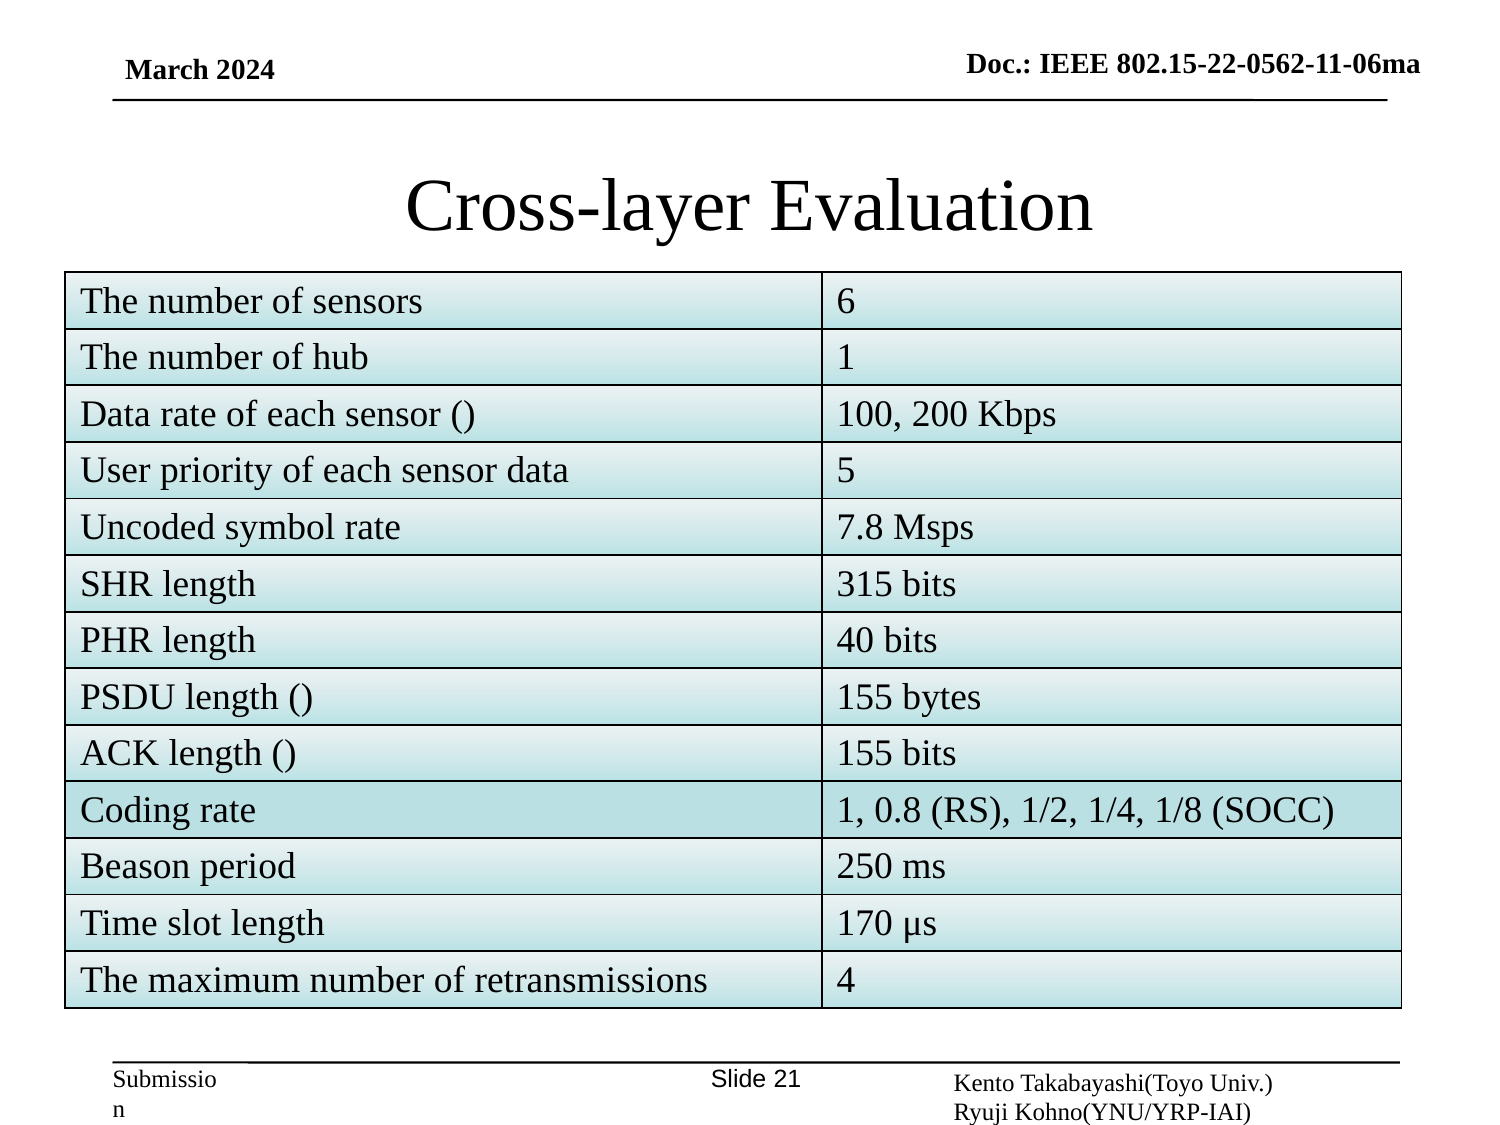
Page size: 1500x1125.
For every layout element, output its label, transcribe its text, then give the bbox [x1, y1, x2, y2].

slide_number Slide 21 [702, 1061, 810, 1093]
footer Kento Takabayashi(Toyo Univ.) Ryuji Kohno(YNU/YRP-IAI) [938, 1058, 1459, 1125]
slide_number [124, 49, 388, 86]
title Cross-layer Evaluation [112, 112, 1388, 271]
